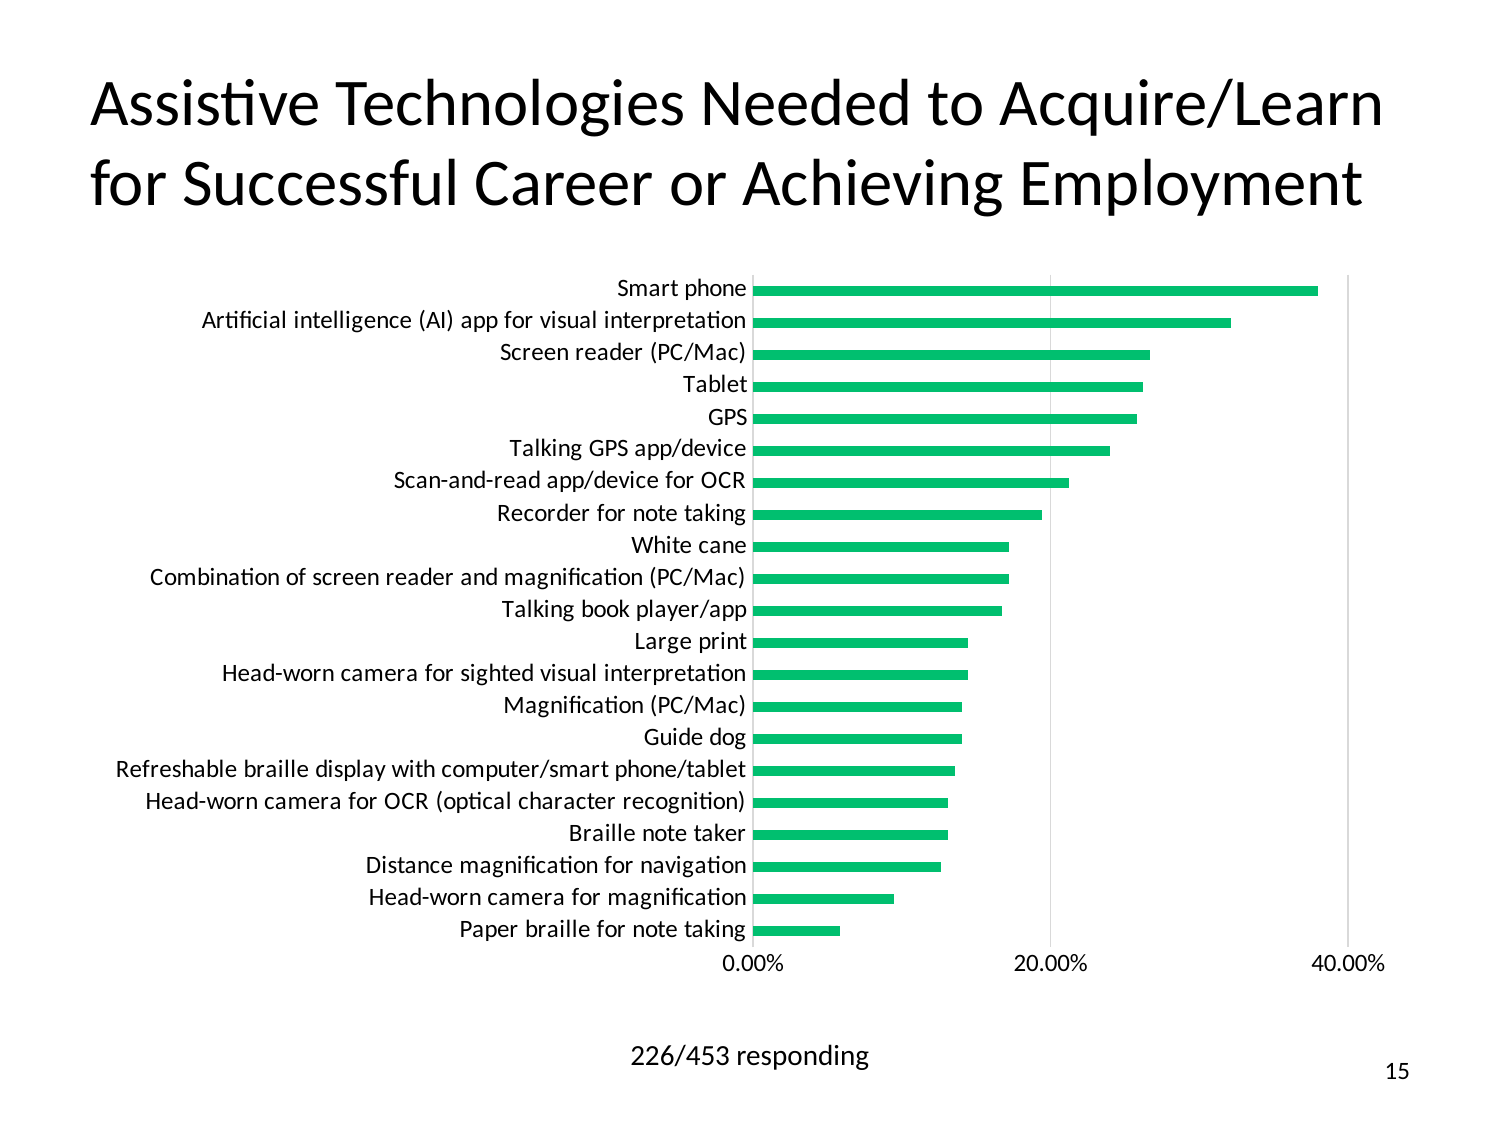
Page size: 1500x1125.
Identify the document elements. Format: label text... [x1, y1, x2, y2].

slide_number 15 [1155, 1039, 1425, 1100]
chart [101, 248, 1399, 1017]
title Assistive Technologies Needed to Acquire/Learn for Successful Career or Achieving Employment [75, 45, 1425, 233]
text_box 226/453 responding [615, 1029, 885, 1079]
